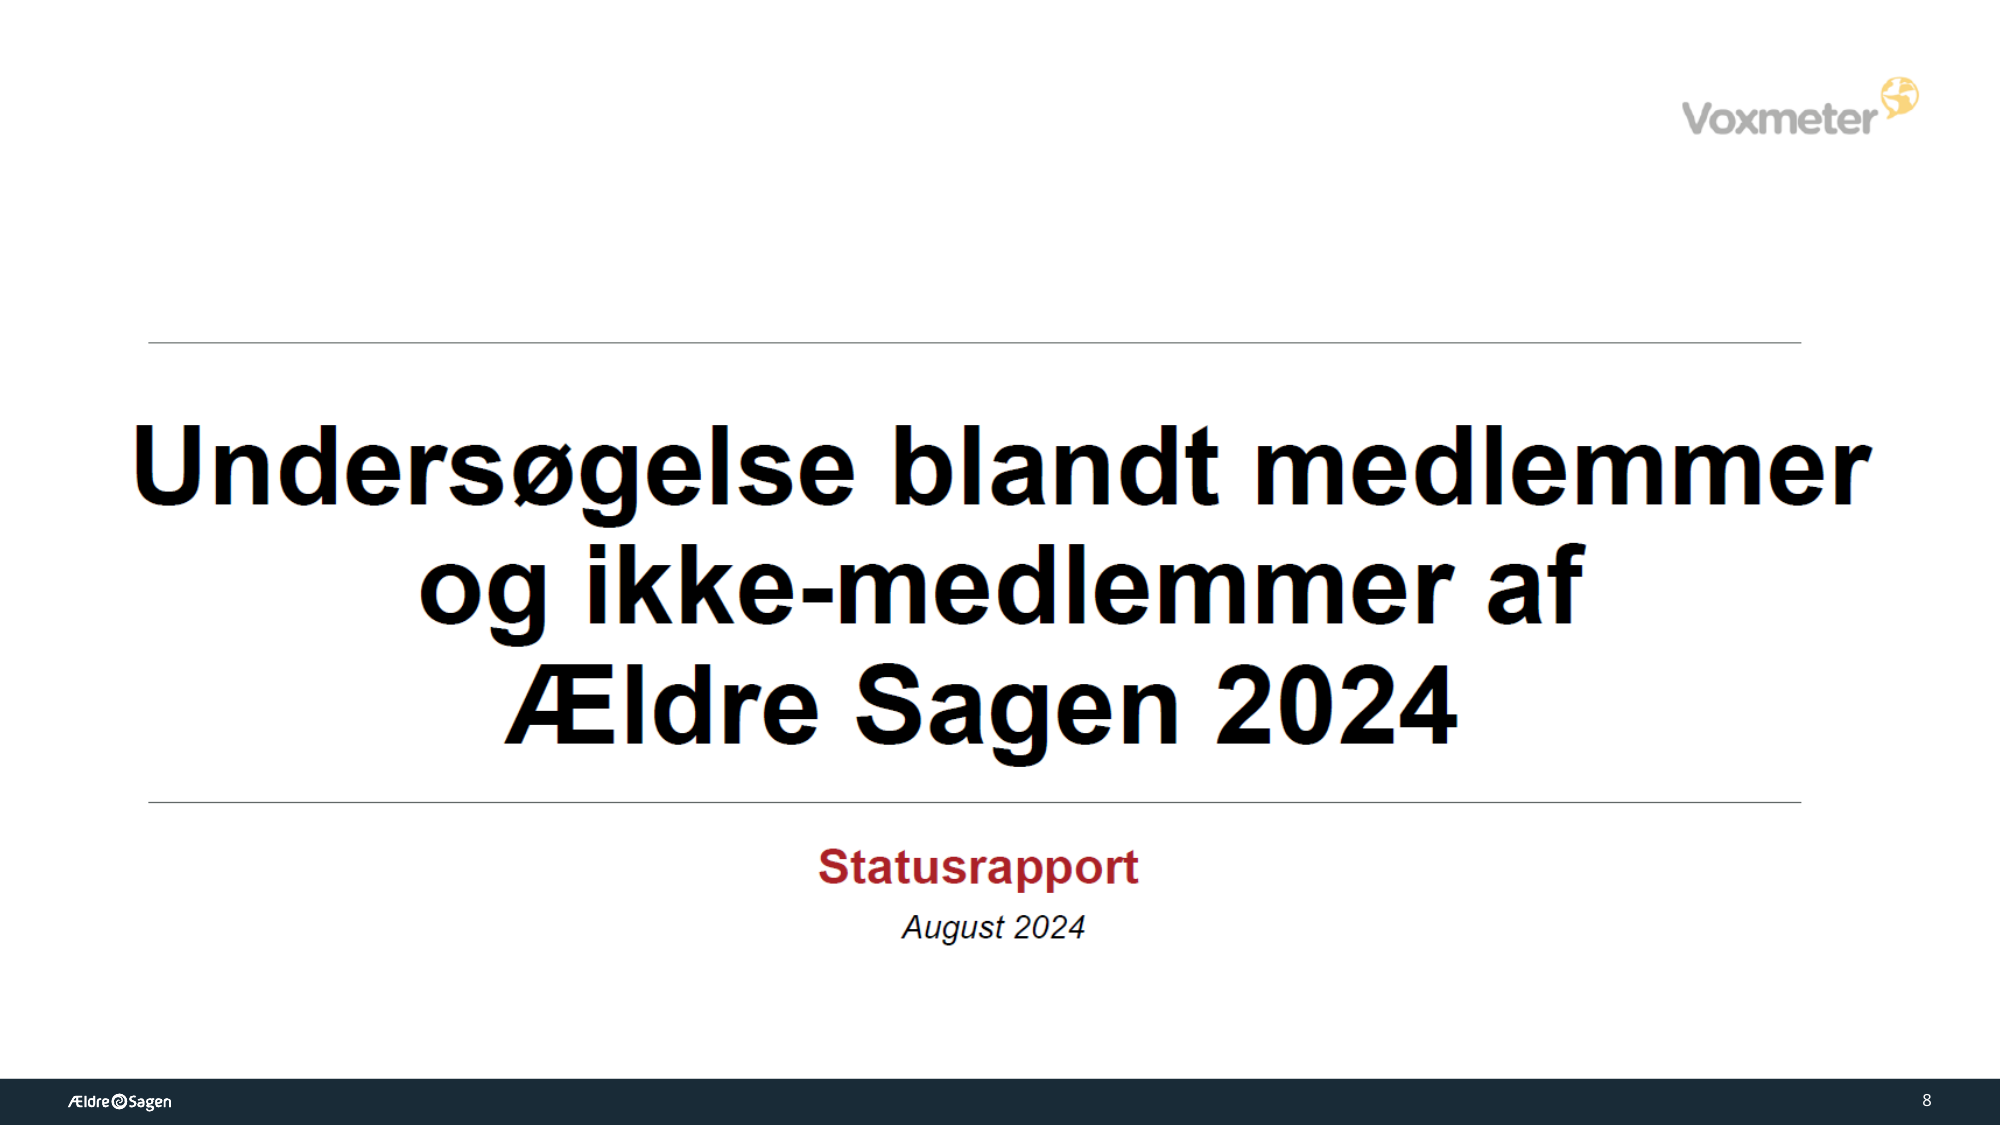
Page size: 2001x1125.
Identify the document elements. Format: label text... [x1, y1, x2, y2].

footer [386, 1078, 1455, 1124]
picture [60, 59, 1940, 977]
slide_number [1455, 1078, 1773, 1124]
slide_number 8 [1817, 1078, 1932, 1124]
